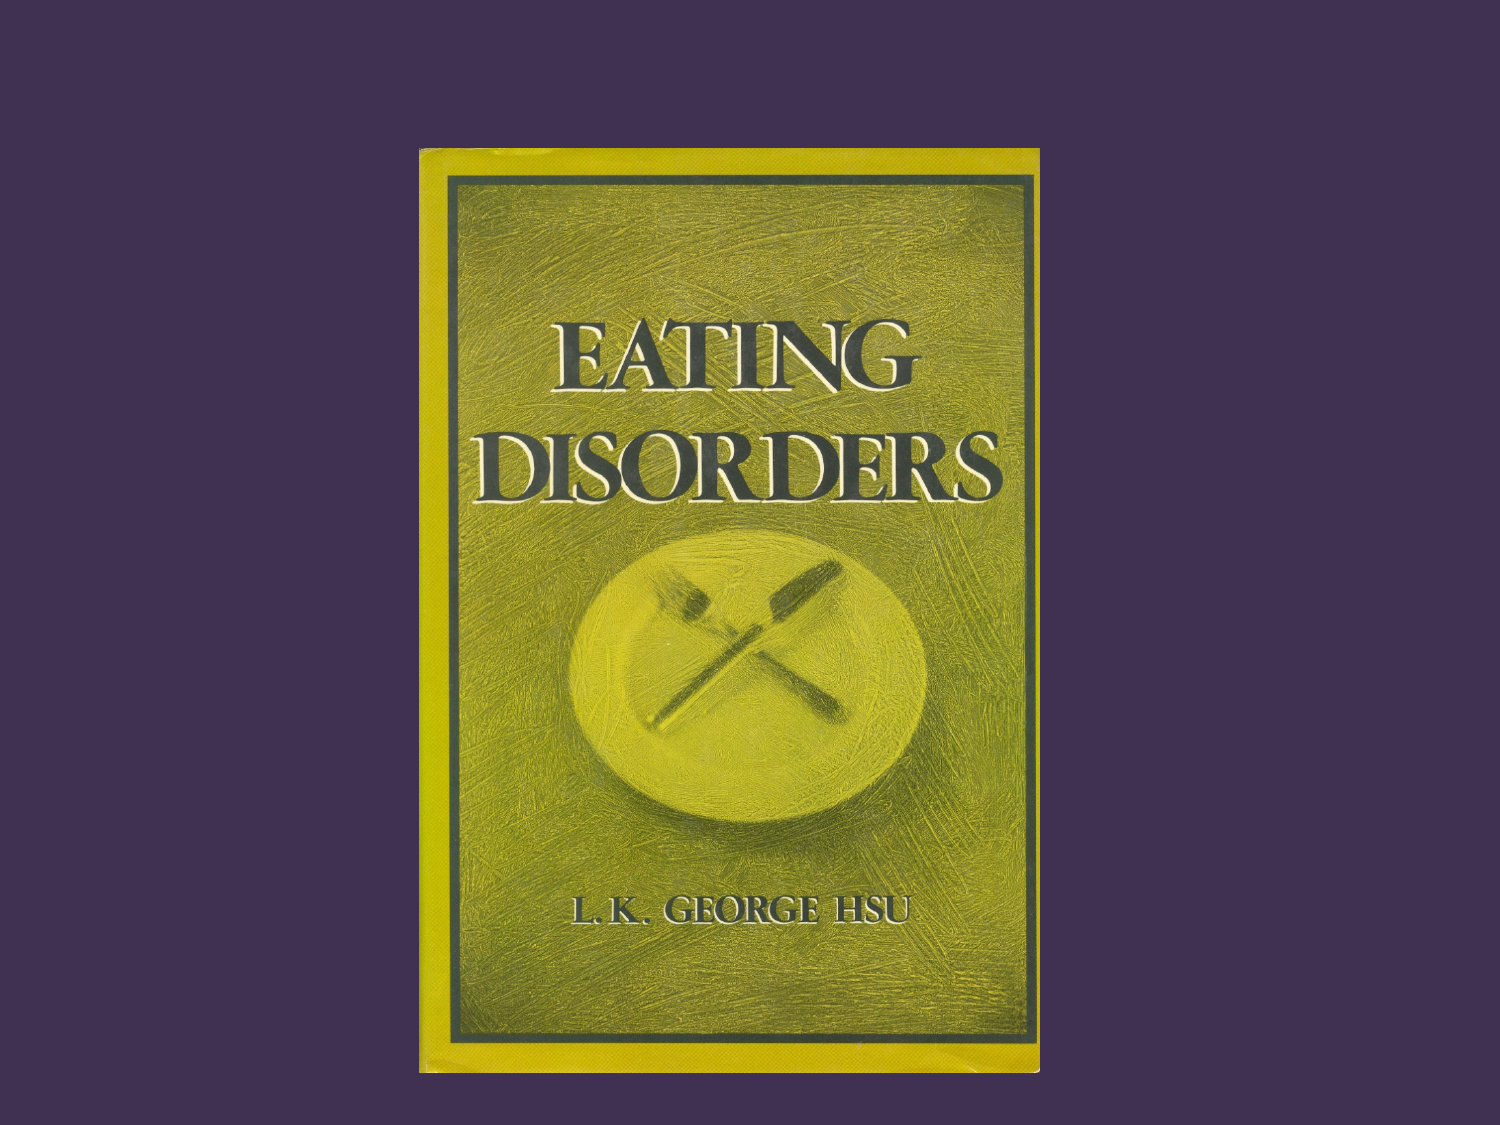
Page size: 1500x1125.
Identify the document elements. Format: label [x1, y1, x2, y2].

list [418, 148, 1040, 1073]
